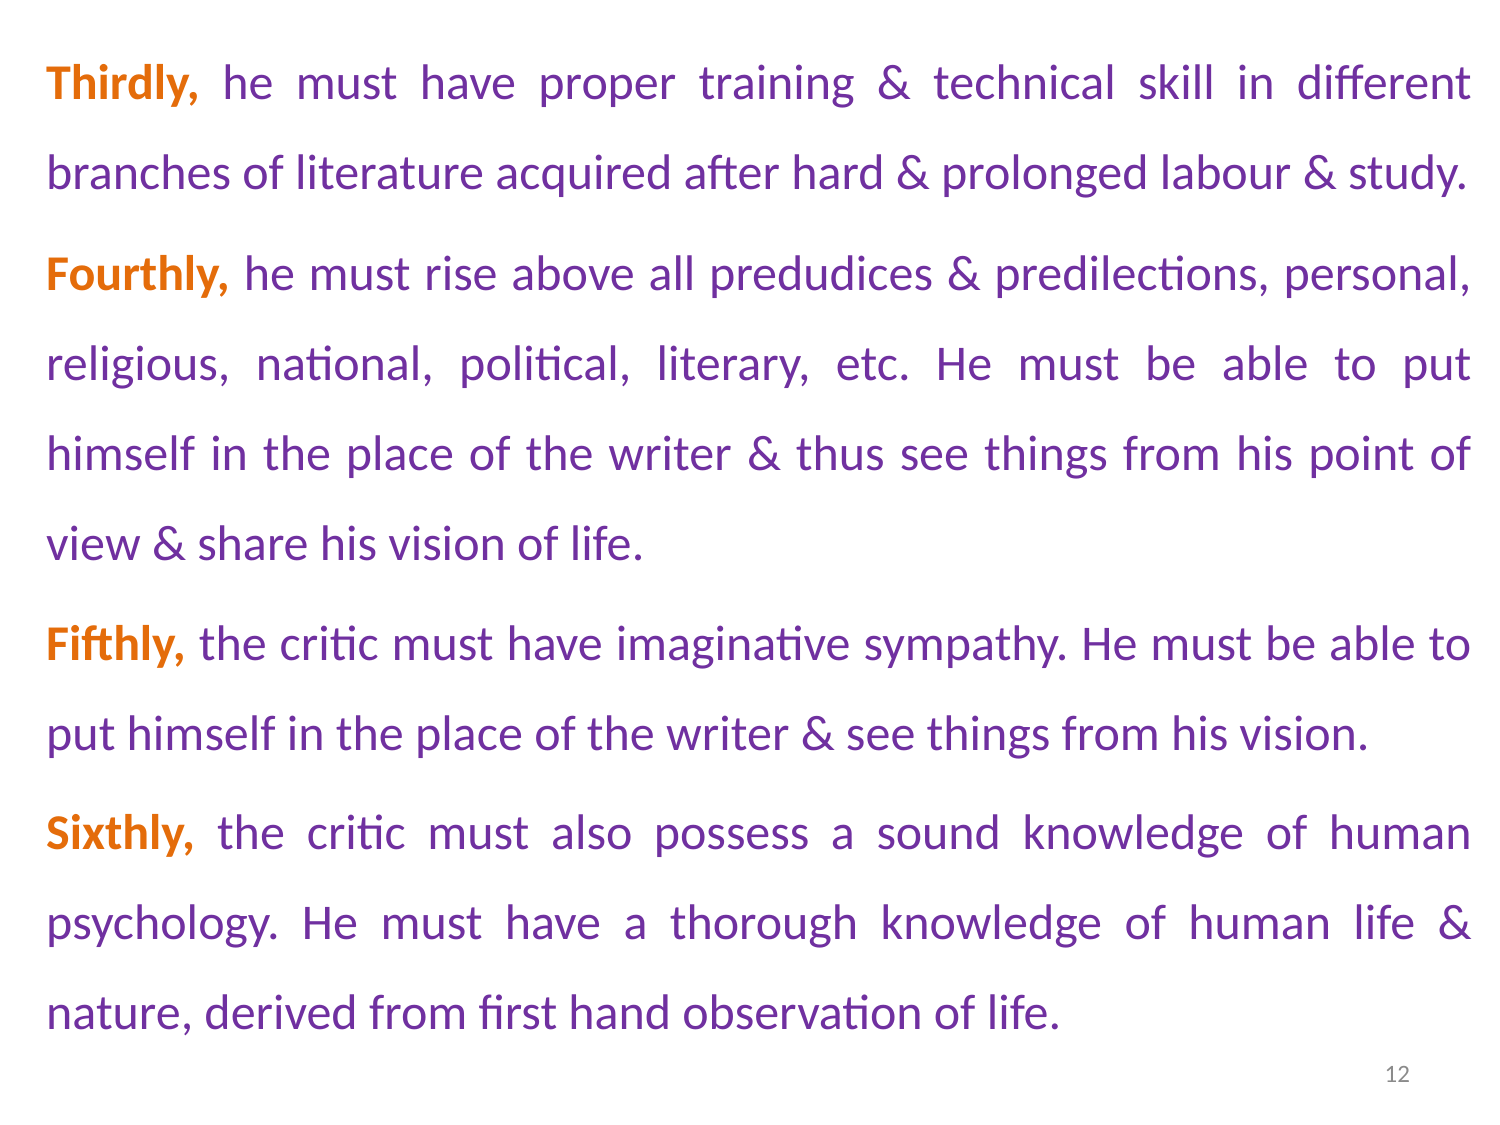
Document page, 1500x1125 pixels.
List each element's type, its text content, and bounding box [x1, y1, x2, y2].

list Thirdly, he must have proper training & technical skill in different branches of literature acquired after hard & prolonged labour & study. Fourthly, he must rise above all predudices & predilections, personal, religious, national, political, literary, etc. He must be able to put himself in the place of the writer & thus see things from his point of view & share his vision of life. Fifthly, the critic must have imaginative sympathy. He must be able to put himself in the place of the writer & see things from his vision. Sixthly, the critic must also possess a sound knowledge of human psychology. He must have a thorough knowledge of human life & nature, derived from first hand observation of life. [12, 12, 1488, 1103]
slide_number 12 [1074, 1042, 1425, 1103]
